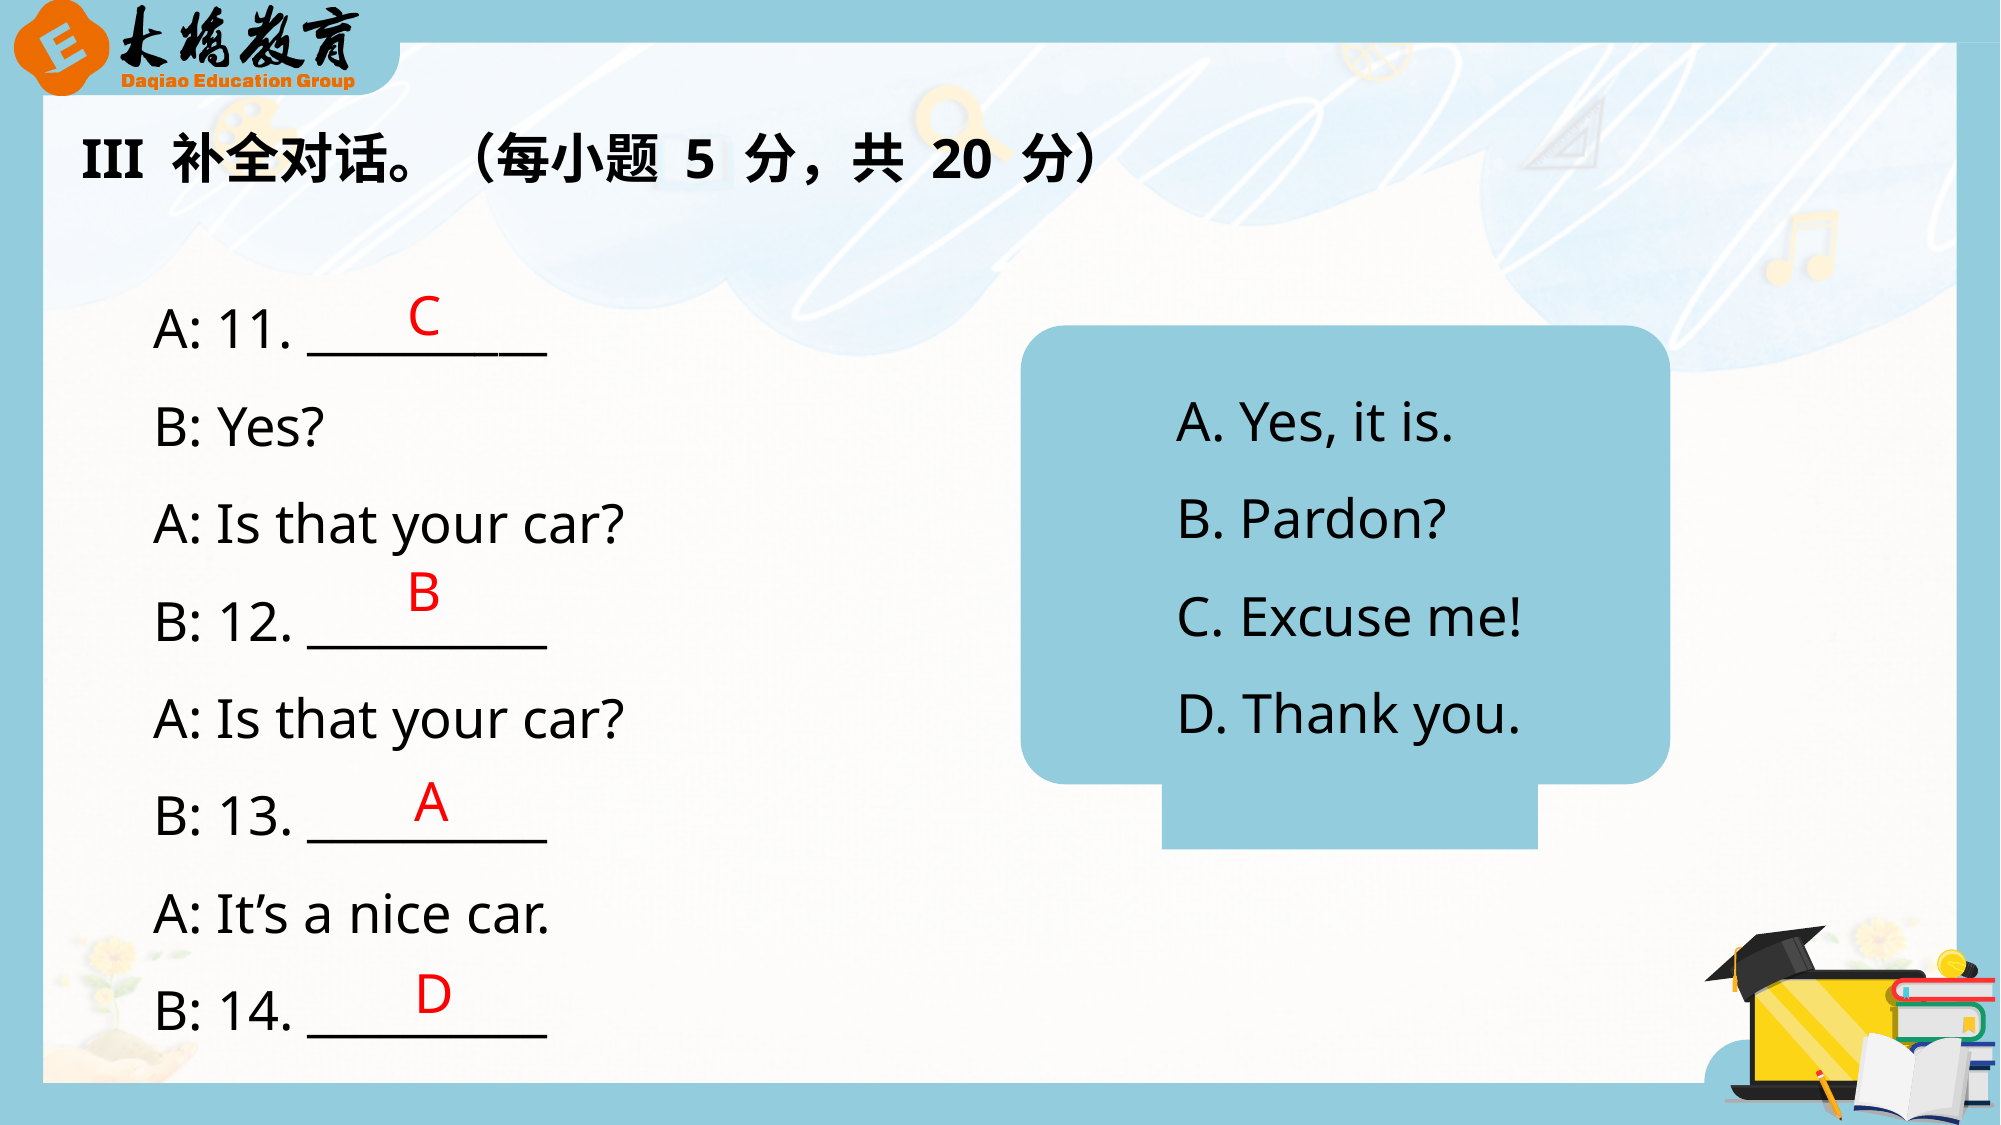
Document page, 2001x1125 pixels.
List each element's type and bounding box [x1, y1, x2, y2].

text_box [1020, 325, 1671, 785]
text_box [1704, 925, 1996, 1125]
picture [13, 0, 359, 96]
text_box [0, 0, 2000, 1125]
